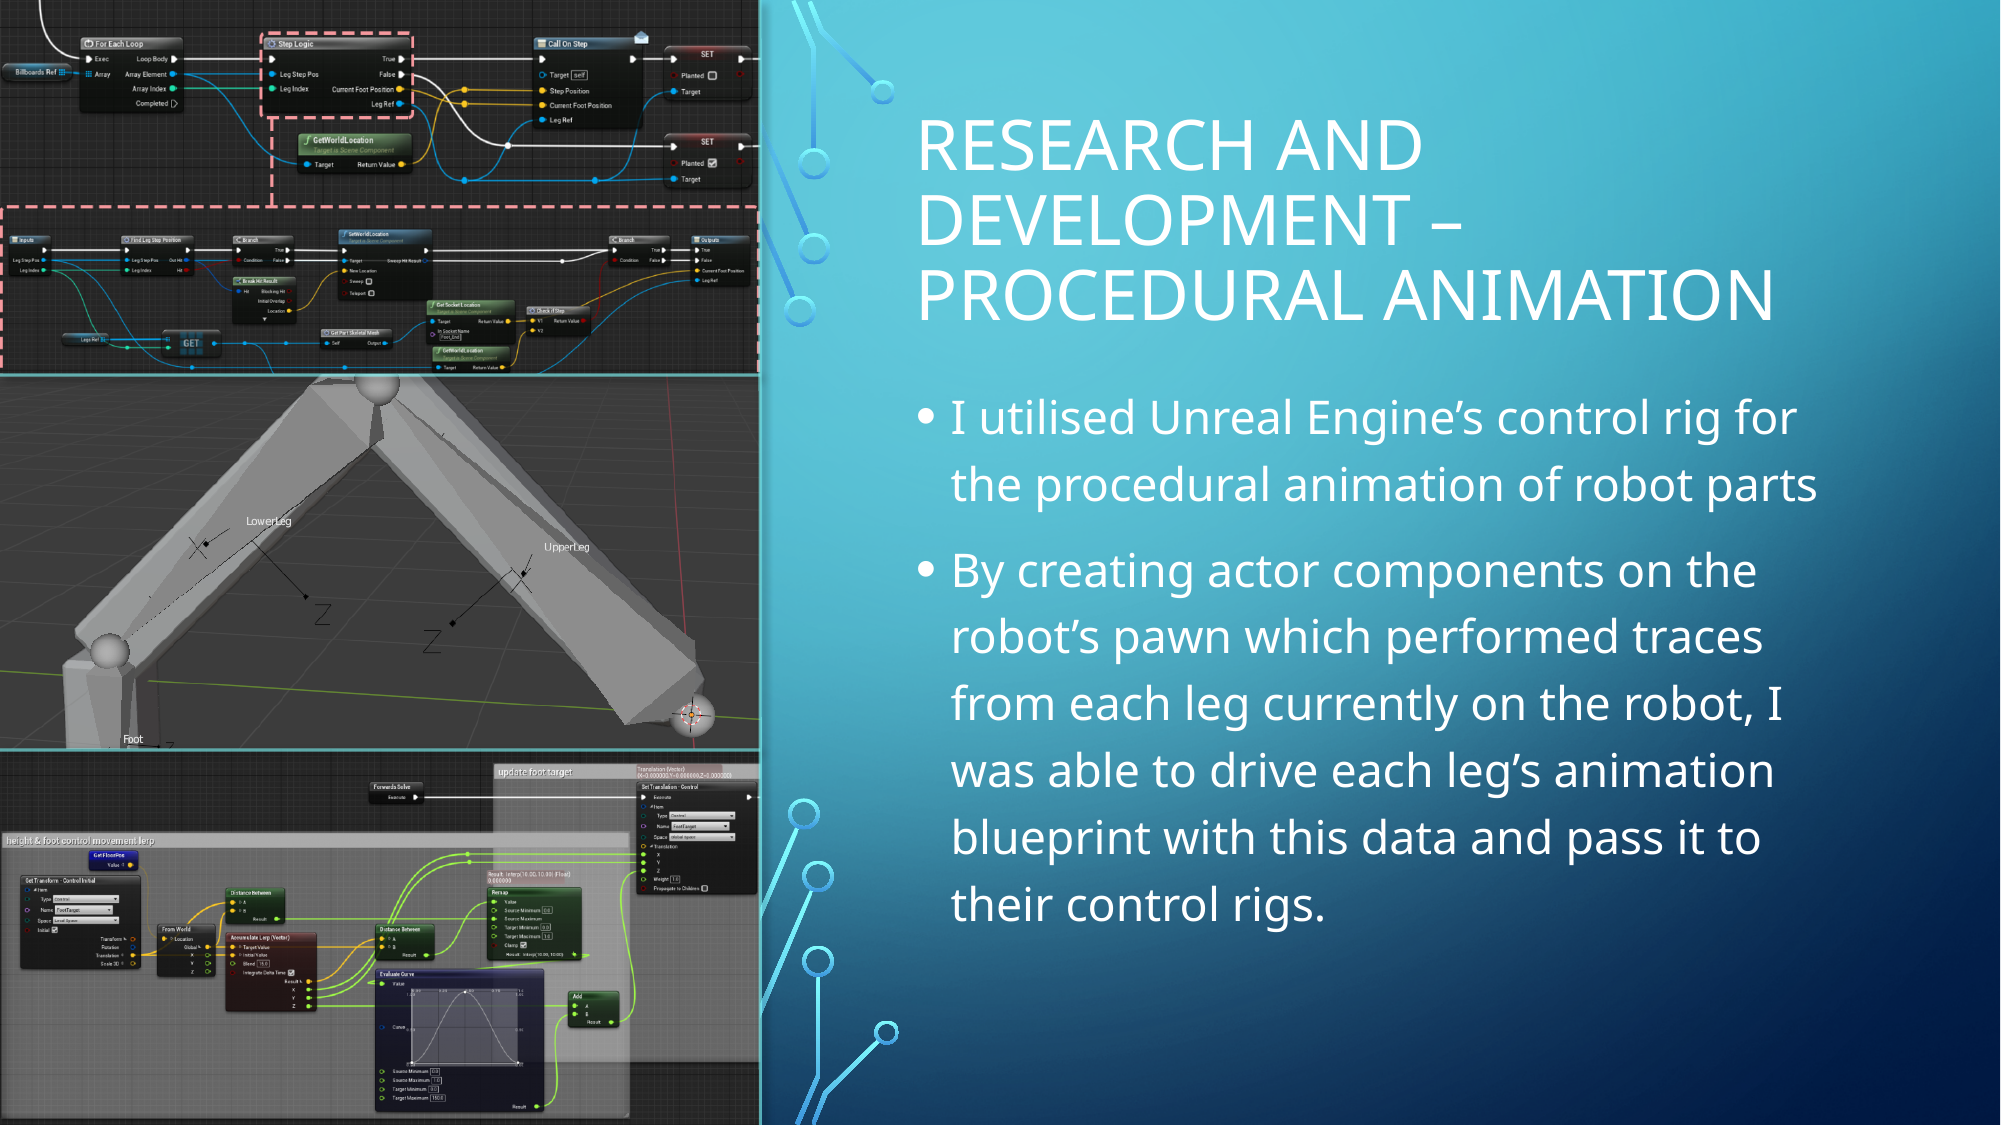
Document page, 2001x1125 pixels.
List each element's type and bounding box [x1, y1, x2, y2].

text_box [761, 0, 901, 1125]
text_box [901, 0, 2000, 1125]
picture [0, 0, 759, 374]
picture [0, 751, 759, 1125]
picture [0, 376, 759, 749]
